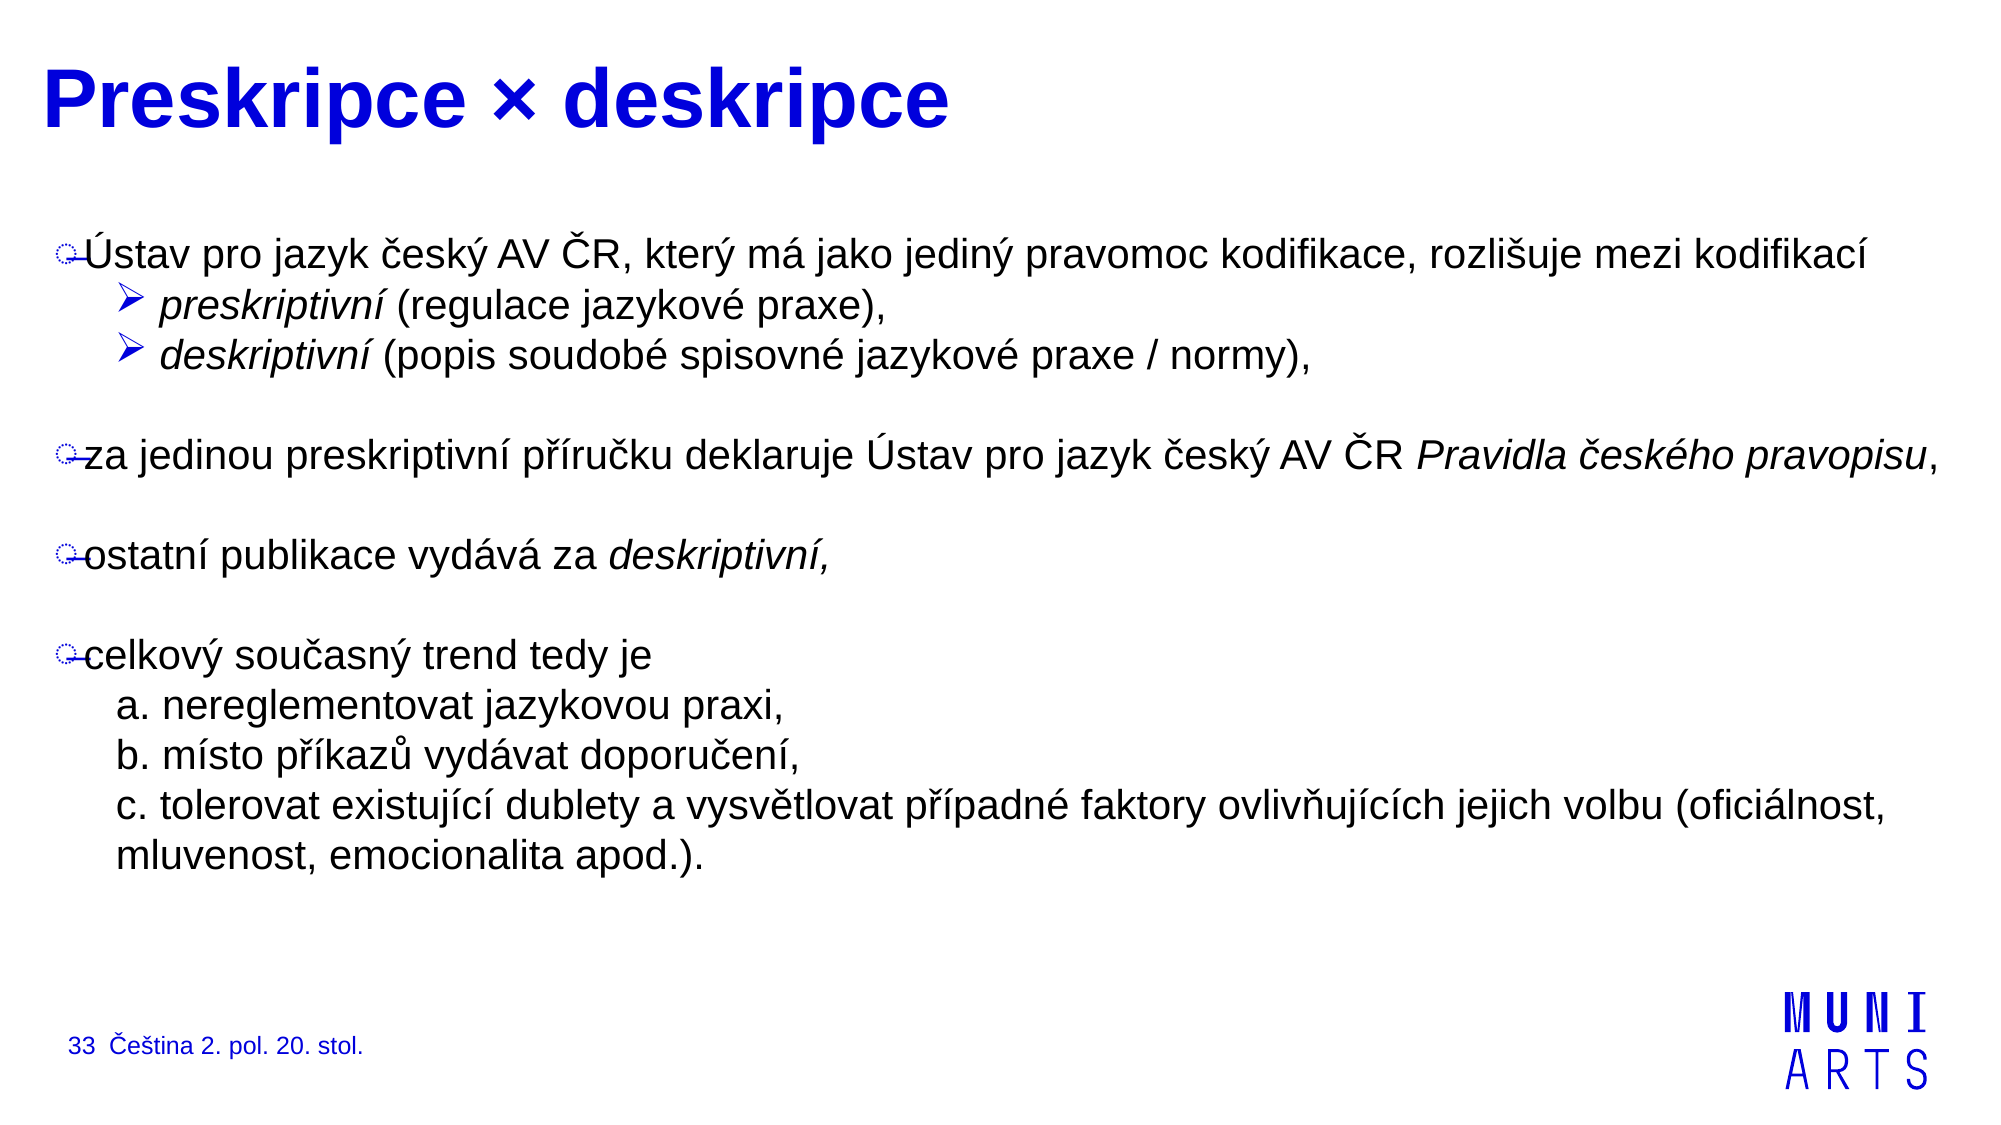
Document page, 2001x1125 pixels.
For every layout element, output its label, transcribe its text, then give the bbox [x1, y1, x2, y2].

footer Čeština 2. pol. 20. stol. [110, 1024, 1409, 1066]
slide_number 33 [67, 1024, 110, 1066]
title Preskripce × deskripce [42, 60, 1943, 153]
list Ústav pro jazyk český AV ČR, který má jako jediný pravomoc kodifikace, rozlišuje mezi kodifikací preskriptivní (regulace jazykové praxe), deskriptivní (popis soudobé spisovné jazykové praxe / normy), za jedinou preskriptivní příručku deklaruje Ústav pro jazyk český AV ČR Pravidla českého pravopisu, ostatní publikace vydává za deskriptivní, celkový současný trend tedy je a. nereglementovat jazykovou praxi, b. místo příkazů vydávat doporučení, c. tolerovat existující dublety a vysvětlovat případné faktory ovlivňujících jejich volbu (oficiálnost, mluvenost, emocionalita apod.). [42, 227, 1943, 760]
